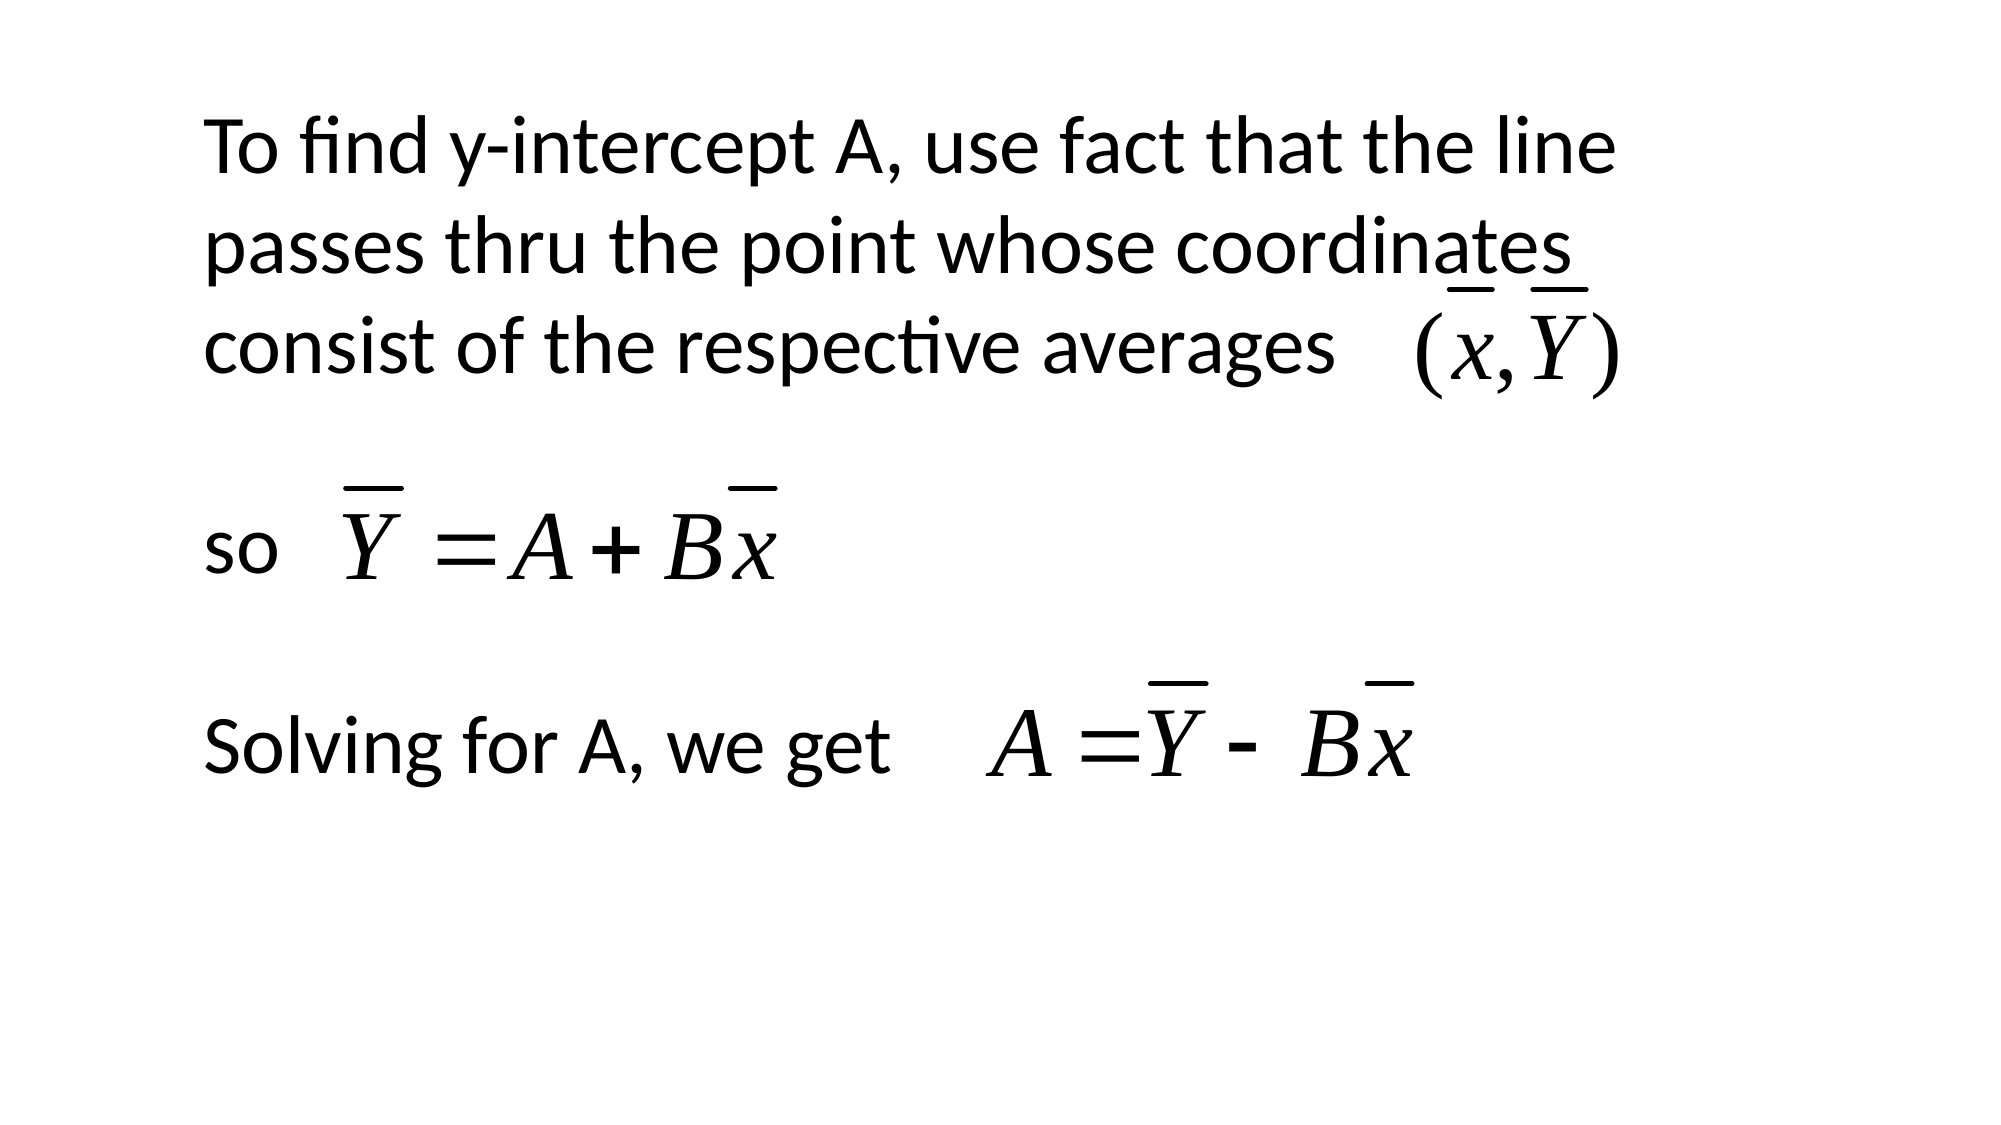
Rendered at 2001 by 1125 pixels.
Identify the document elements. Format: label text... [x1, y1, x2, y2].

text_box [328, 464, 793, 605]
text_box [1400, 266, 1639, 420]
text_box To find y-intercept A, use fact that the line passes thru the point whose coordinates consist of the respective averages so Solving for A, we get [188, 82, 1635, 898]
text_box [968, 660, 1431, 802]
